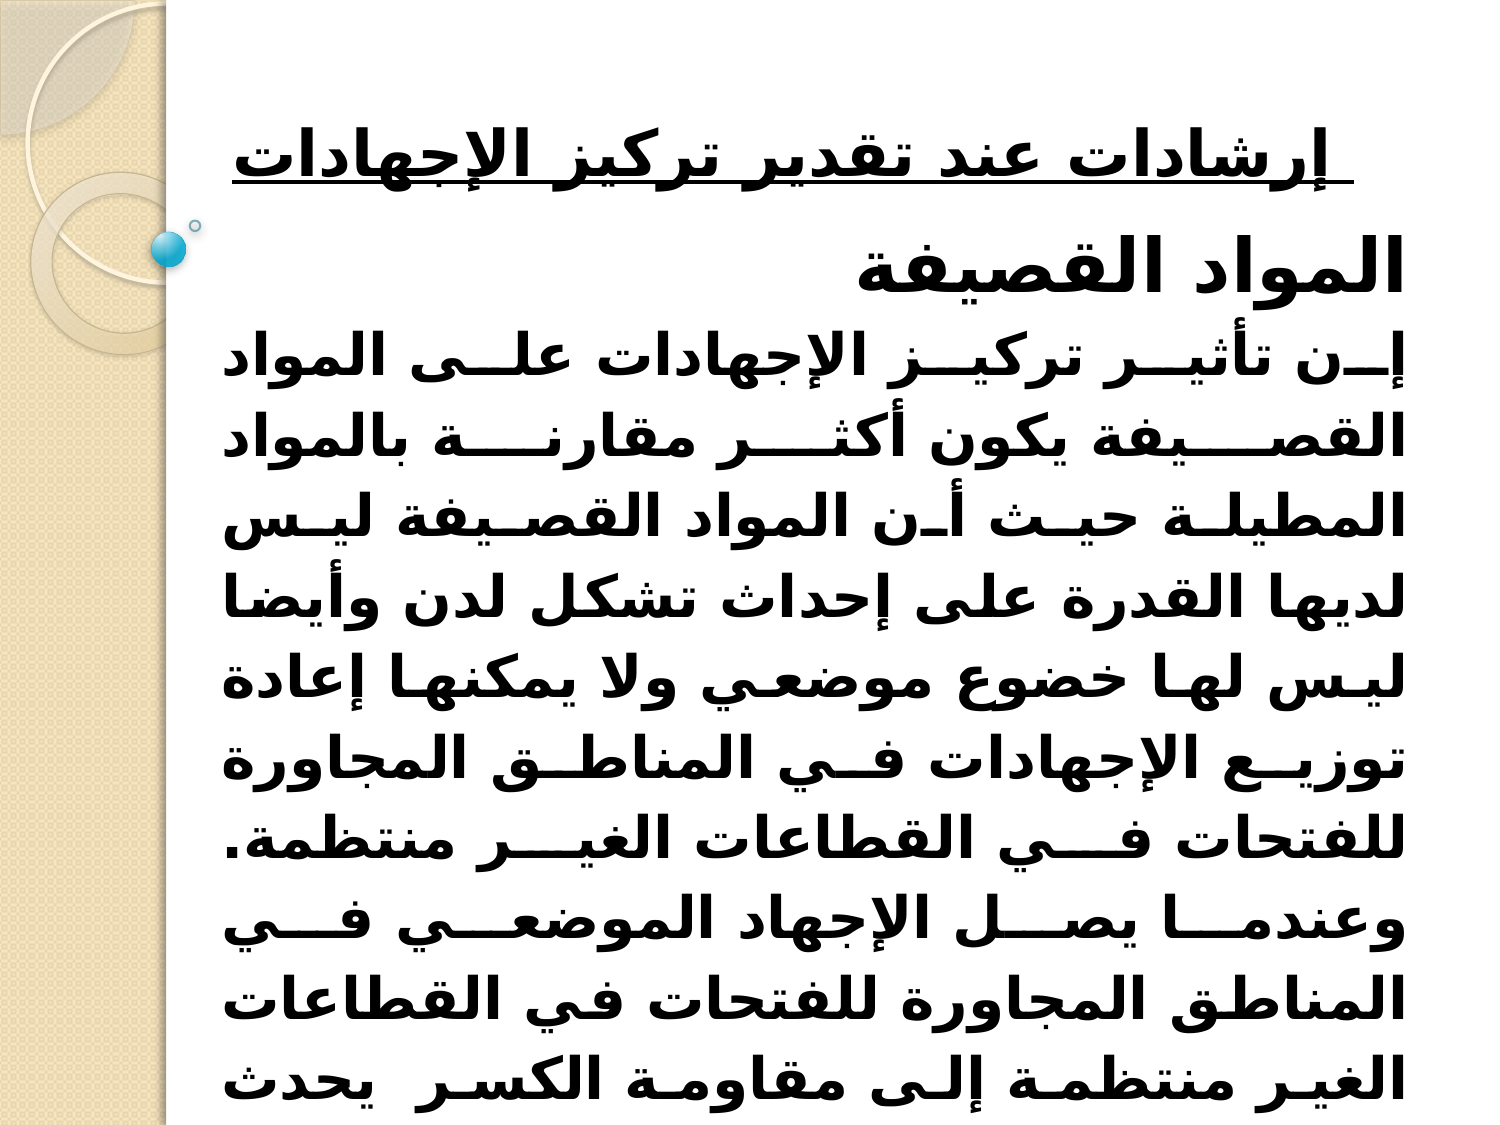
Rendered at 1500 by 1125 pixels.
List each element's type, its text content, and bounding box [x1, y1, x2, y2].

text_box المواد القصيفة إن تأثير تركيز الإجهادات على المواد القصيفة يكون أكثر مقارنة بالمواد المطيلة حيث أن المواد القصيفة ليس لديها القدرة على إحداث تشكل لدن وأيضا ليس لها خضوع موضعي ولا يمكنها إعادة توزيع الإجهادات في المناطق المجاورة للفتحات في القطاعات الغير منتظمة. وعندما يصل الإجهاد الموضعي في المناطق المجاورة للفتحات في القطاعات الغير منتظمة إلى مقاومة الكسر يحدث تكوين للشقوق وهذا يقلل من قدرة تلك المواد على مقاومة الأحمال الخارجية ويزيد من تركيز الإجهادات عند الشقوق ويلي ذلك حدوث إنهيار سريع للمادة. [206, 196, 1424, 1125]
title إرشادات عند تقدير تركيز الإجهادات [209, 54, 1378, 196]
